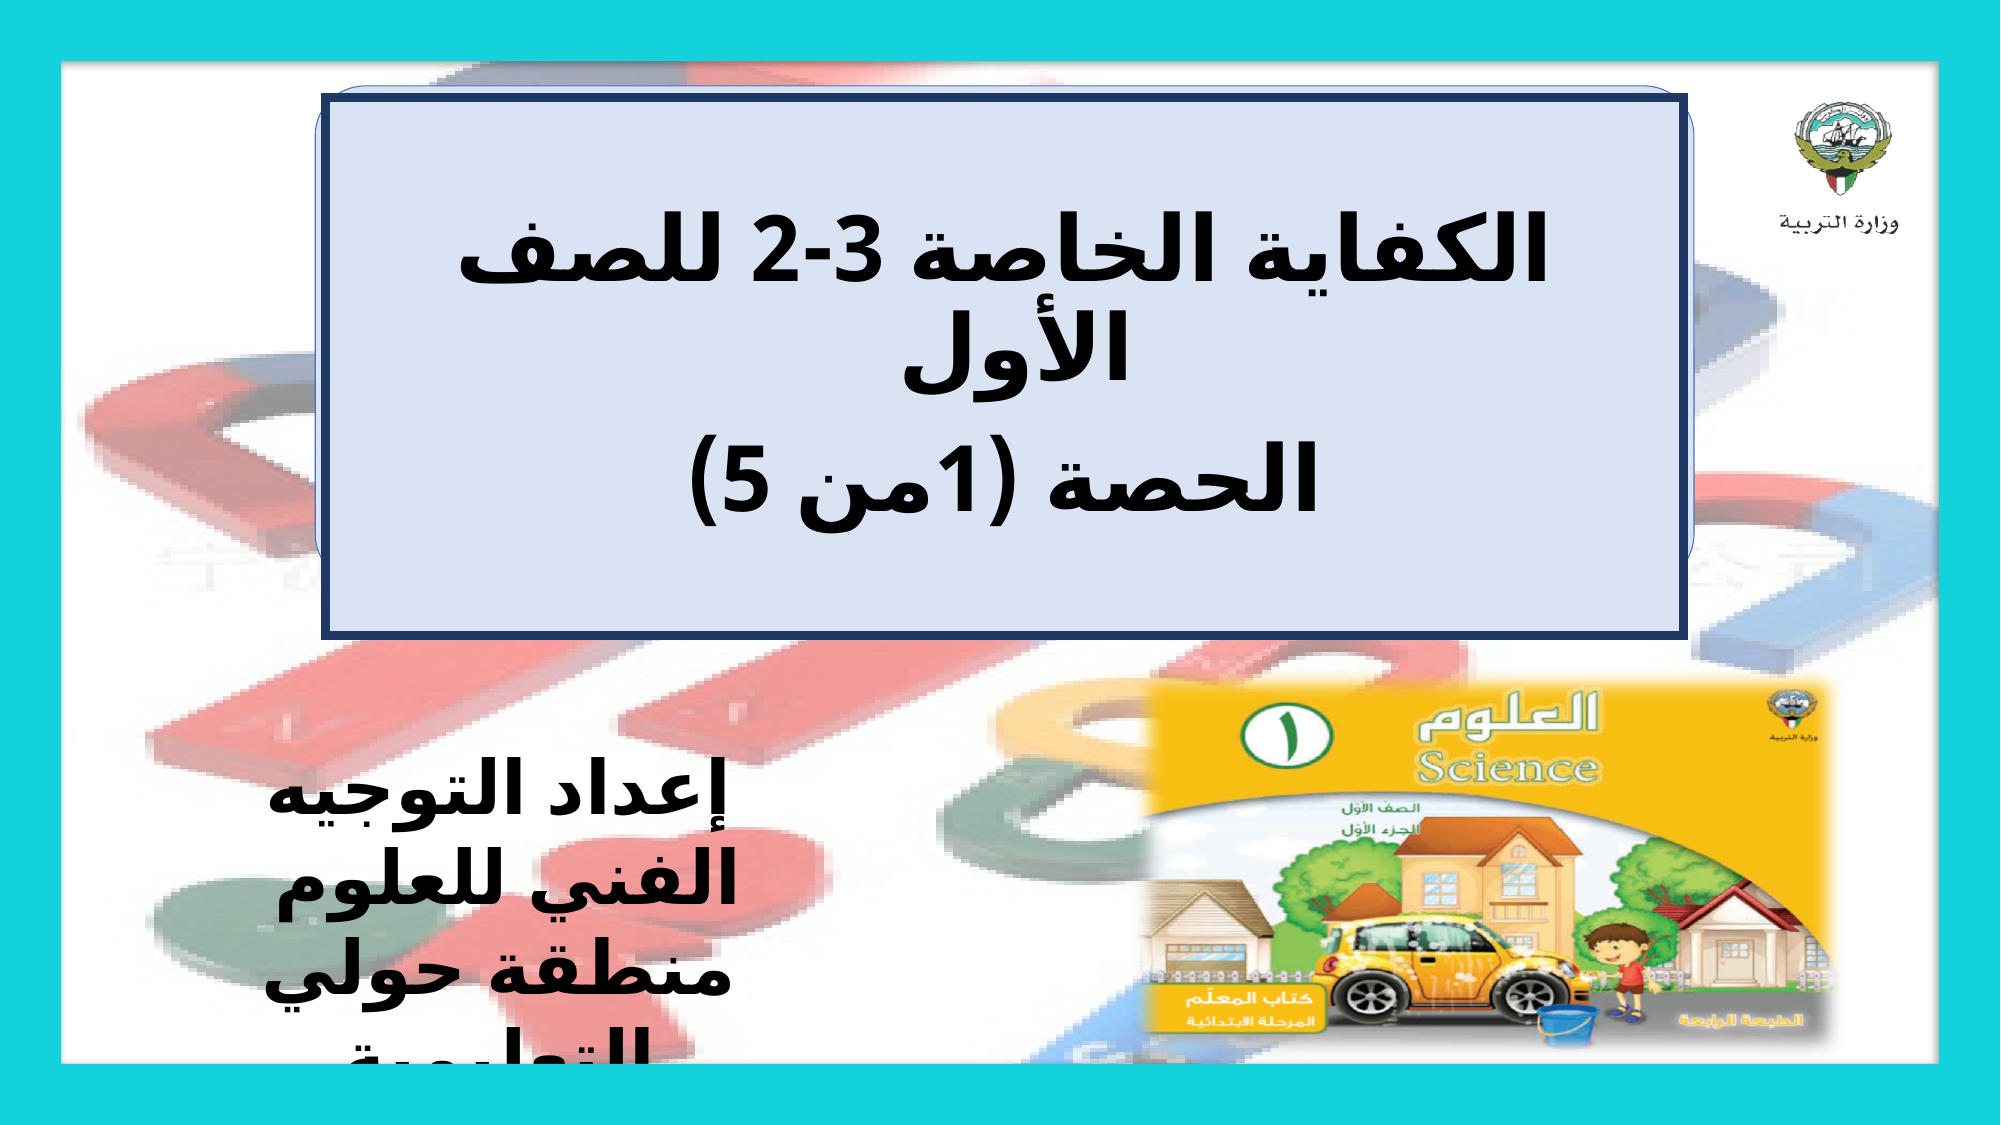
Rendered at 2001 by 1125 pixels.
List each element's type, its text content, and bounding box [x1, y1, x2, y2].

picture [1761, 92, 1923, 236]
text_box إعداد التوجيه الفني للعلوم منطقة حولي التعليمية [144, 732, 853, 1062]
picture [1131, 666, 1845, 1061]
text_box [315, 85, 1694, 636]
text_box [0, 0, 2000, 1125]
